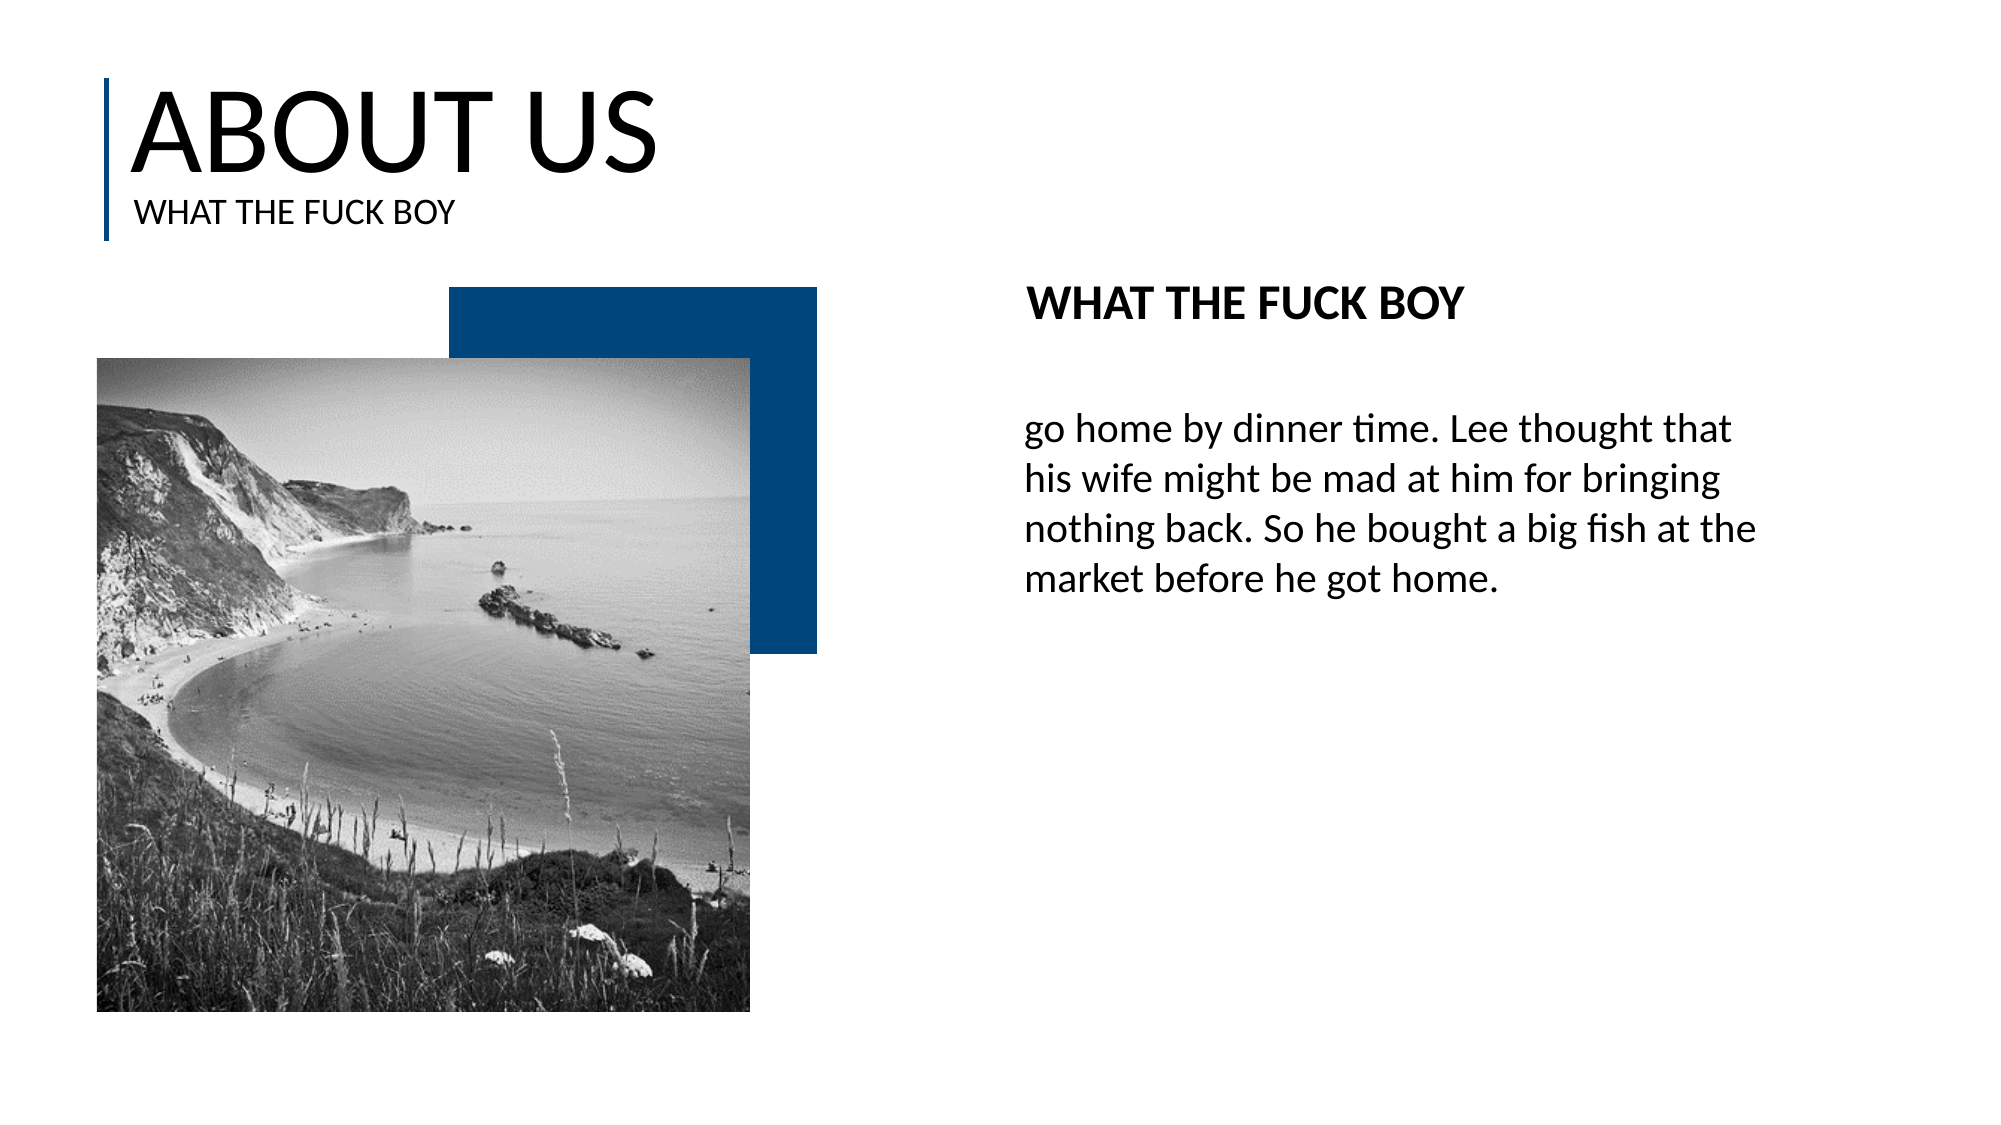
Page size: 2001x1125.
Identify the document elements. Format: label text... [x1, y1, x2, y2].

text_box go home by dinner time. Lee thought that his wife might be mad at him for bringing nothing back. So he bought a big fish at the market before he got home. [1009, 358, 1772, 658]
text_box [449, 287, 817, 654]
text_box WHAT THE FUCK BOY [118, 179, 729, 240]
text_box WHAT THE FUCK BOY [1011, 261, 1491, 337]
text_box ABOUT US [0, 40, 816, 206]
picture [96, 358, 750, 1012]
